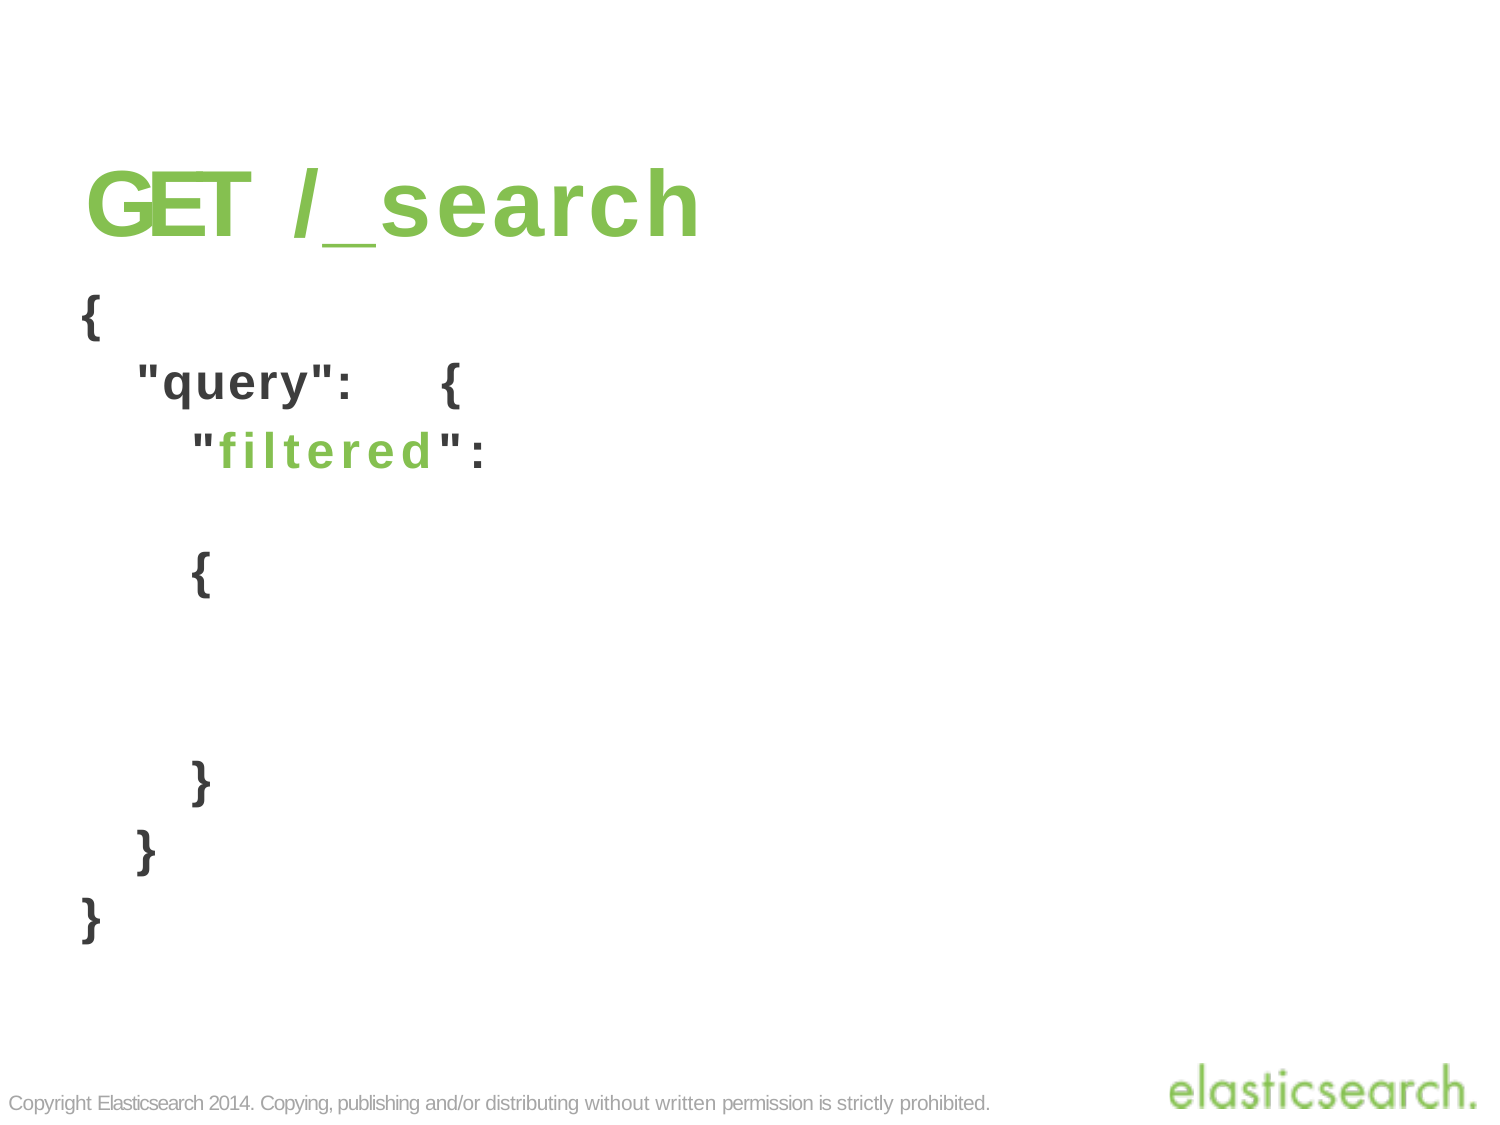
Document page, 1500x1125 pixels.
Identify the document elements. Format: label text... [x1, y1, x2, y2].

title GET /_search [83, 140, 707, 331]
text_box { "query": { "filtered": { } } } [79, 271, 551, 945]
footer Copyright Elasticsearch 2014. Copying, publishing and/or distributing without written permission is strictly prohibited. [6, 1013, 1001, 1125]
picture [1169, 1063, 1477, 1109]
